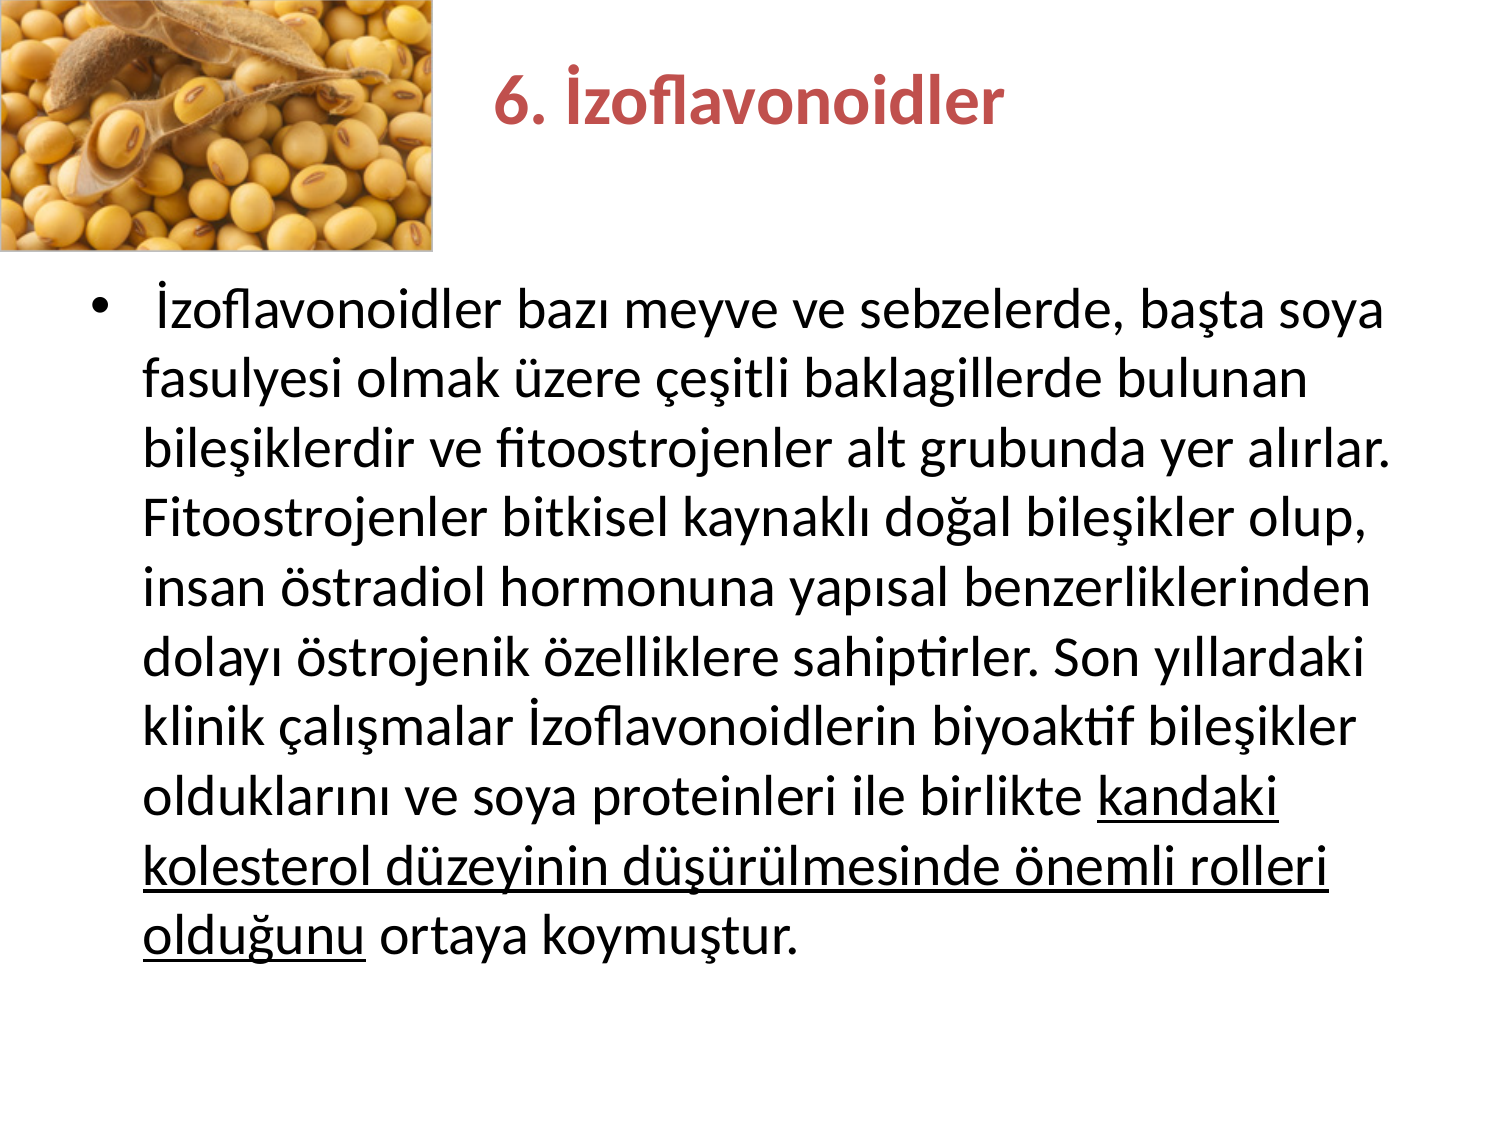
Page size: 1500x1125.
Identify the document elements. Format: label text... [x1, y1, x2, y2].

title 6. İzoflavonoidler [437, 45, 1425, 233]
list İzoflavonoidler bazı meyve ve sebzelerde, başta soya fasulyesi olmak üzere çeşitli baklagillerde bulunan bileşiklerdir ve fitoostrojenler alt grubunda yer alırlar. Fitoostrojenler bitkisel kaynaklı doğal bileşikler olup, insan östradiol hormonuna yapısal benzerliklerinden dolayı östrojenik özelliklere sahiptirler. Son yıllardaki klinik çalışmalar İzoflavonoidlerin biyoaktif bileşikler olduklarını ve soya proteinleri ile birlikte kandaki kolesterol düzeyinin düşürülmesinde önemli rolleri olduğunu ortaya koymuştur. [75, 262, 1425, 1005]
picture [0, 0, 434, 252]
